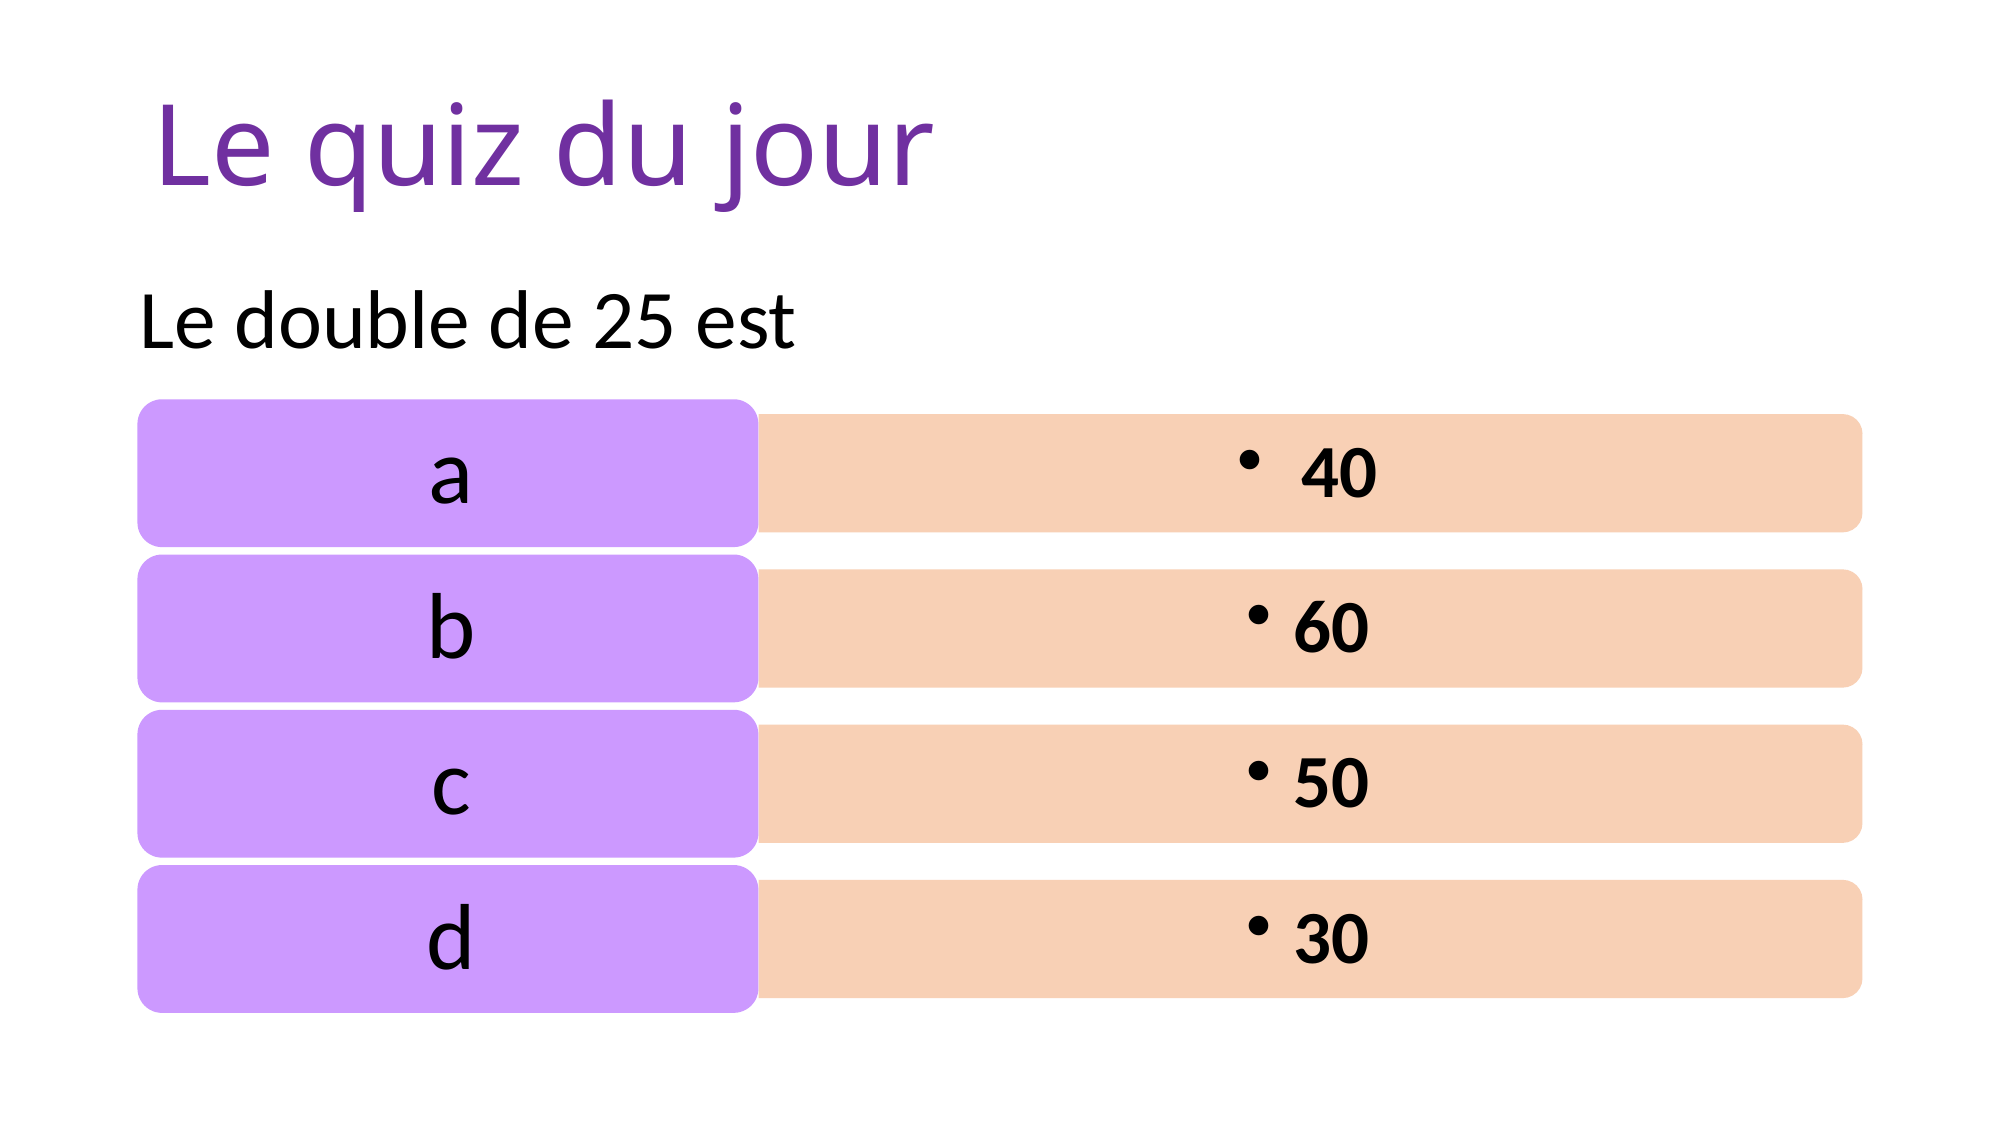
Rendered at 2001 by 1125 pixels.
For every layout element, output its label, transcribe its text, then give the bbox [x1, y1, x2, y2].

title Le quiz du jour [137, 40, 1863, 259]
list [137, 398, 1863, 1014]
text_box Le double de 25 est [70, 258, 886, 373]
